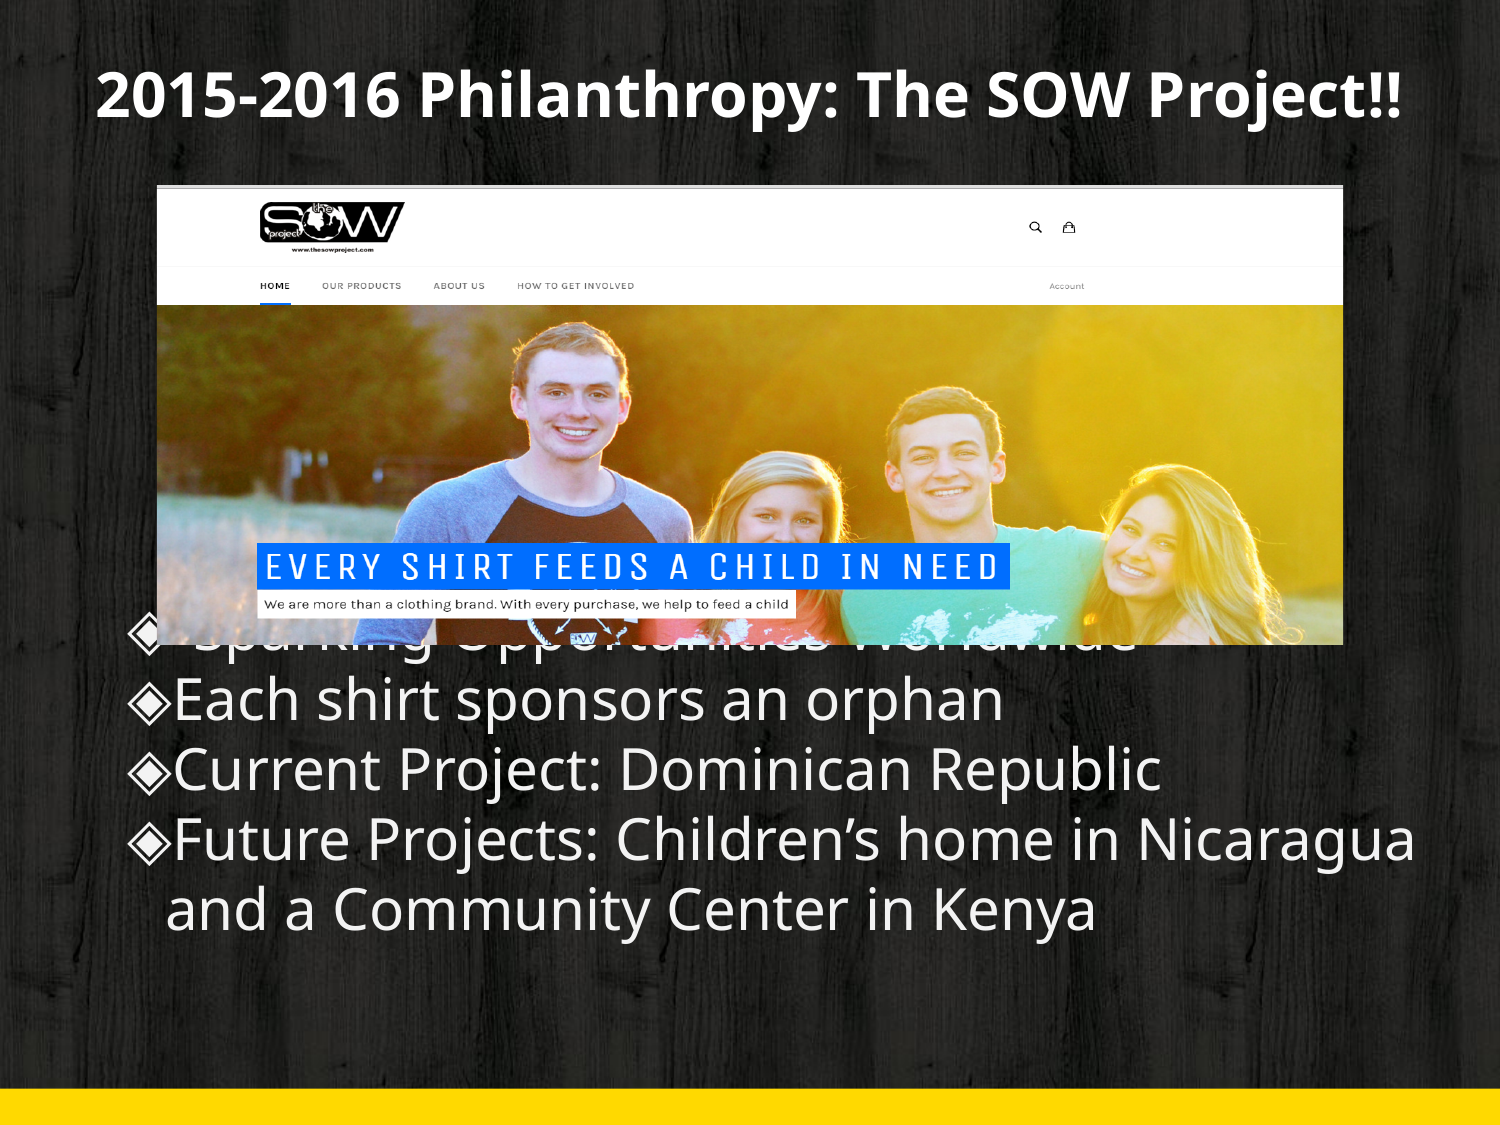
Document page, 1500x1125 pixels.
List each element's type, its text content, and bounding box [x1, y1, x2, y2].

list “Sparking Opportunities Worldwide” Each shirt sponsors an orphan Current Project: Dominican Republic Future Projects: Children’s home in Nicaragua and a Community Center in Kenya [75, 202, 1460, 1125]
picture [0, 0, 1500, 1088]
title 2015-2016 Philanthropy: The SOW Project!! [75, 0, 1425, 186]
